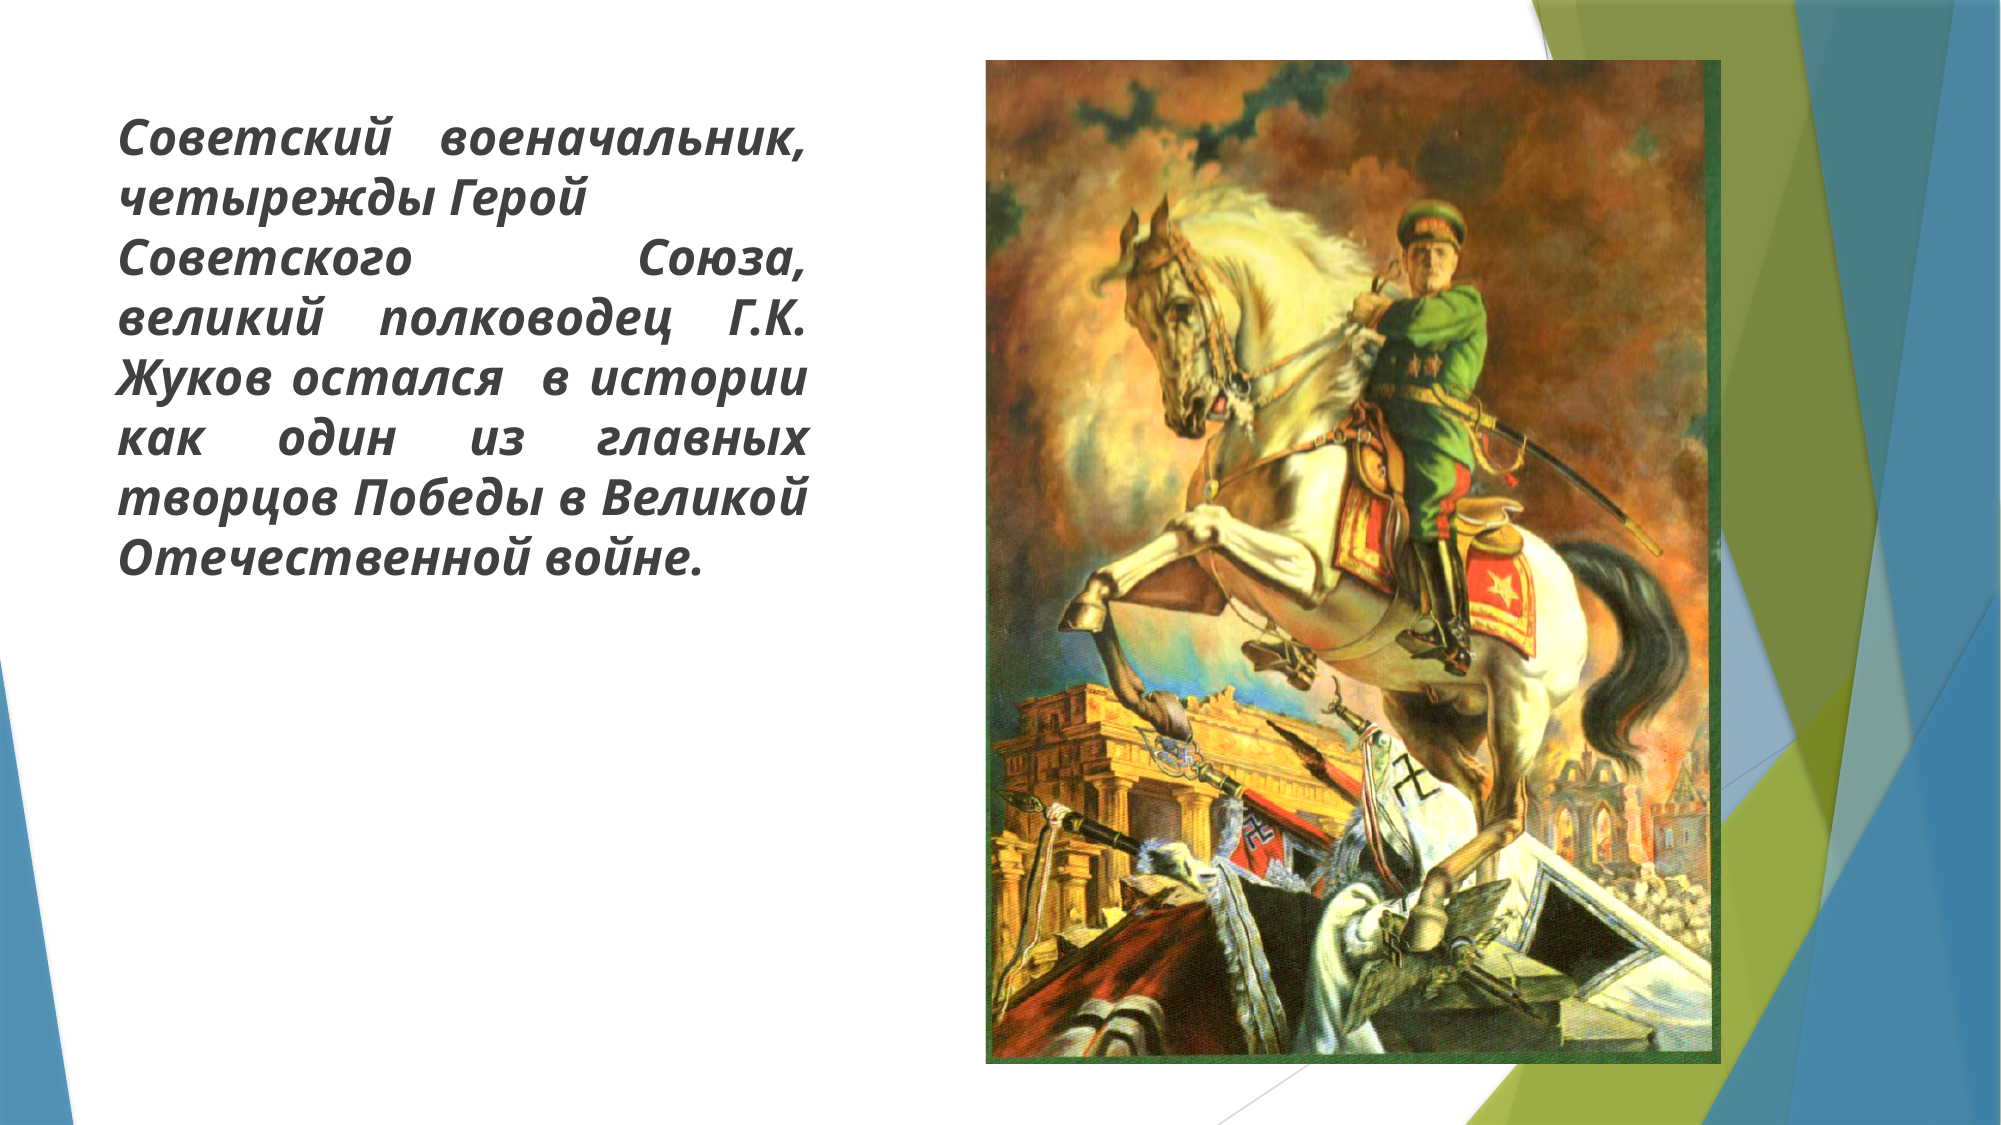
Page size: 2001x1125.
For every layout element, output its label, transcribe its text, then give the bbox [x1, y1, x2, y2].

picture [850, 193, 1856, 931]
list Советский военачальник, четырежды Герой Советского Союза, великий полководец Г.К. Жуков остался в истории как один из главных творцов Победы в Великой Отечественной войне. [102, 98, 824, 642]
